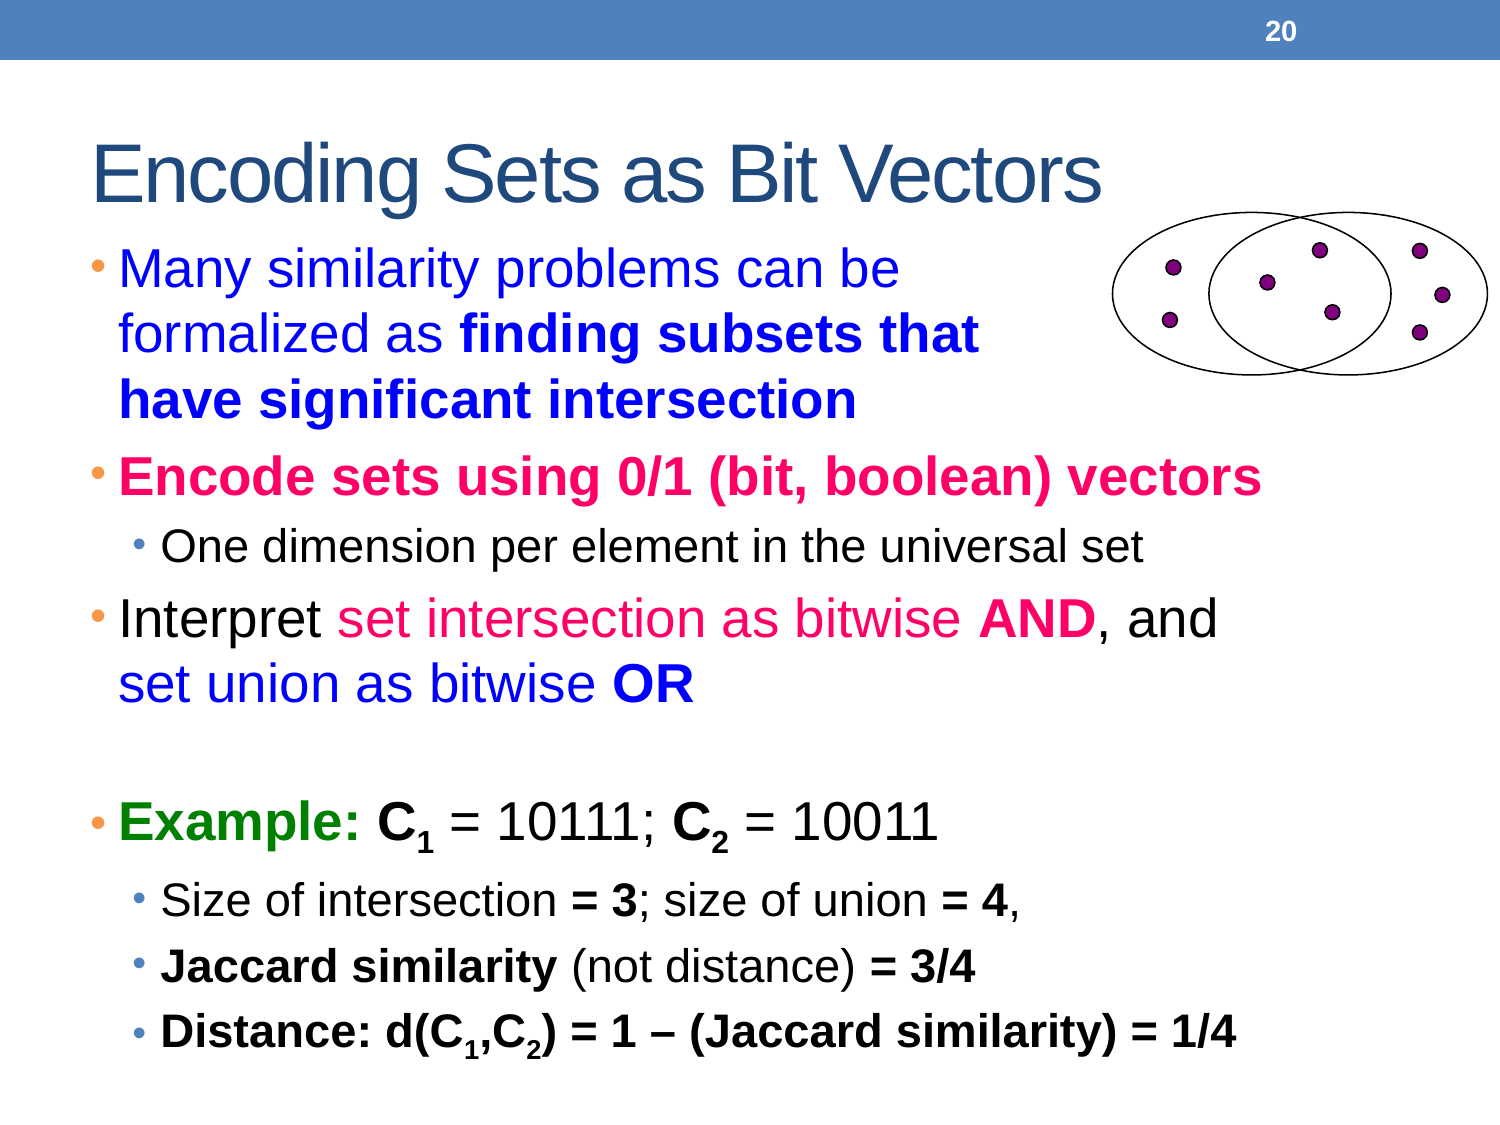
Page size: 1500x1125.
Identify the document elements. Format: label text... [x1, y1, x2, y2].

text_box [1112, 212, 1488, 376]
title Encoding Sets as Bit Vectors [75, 87, 1425, 224]
slide_number 20 [1250, 3, 1425, 57]
list Many similarity problems can be formalized as finding subsets that have significant intersection Encode sets using 0/1 (bit, boolean) vectors One dimension per element in the universal set Interpret set intersection as bitwise AND, and set union as bitwise OR Example: C1 = 10111; C2 = 10011 Size of intersection = 3; size of union = 4, Jaccard similarity (not distance) = 3/4 Distance: d(C1,C2) = 1 – (Jaccard similarity) = 1/4 [75, 224, 1425, 1075]
